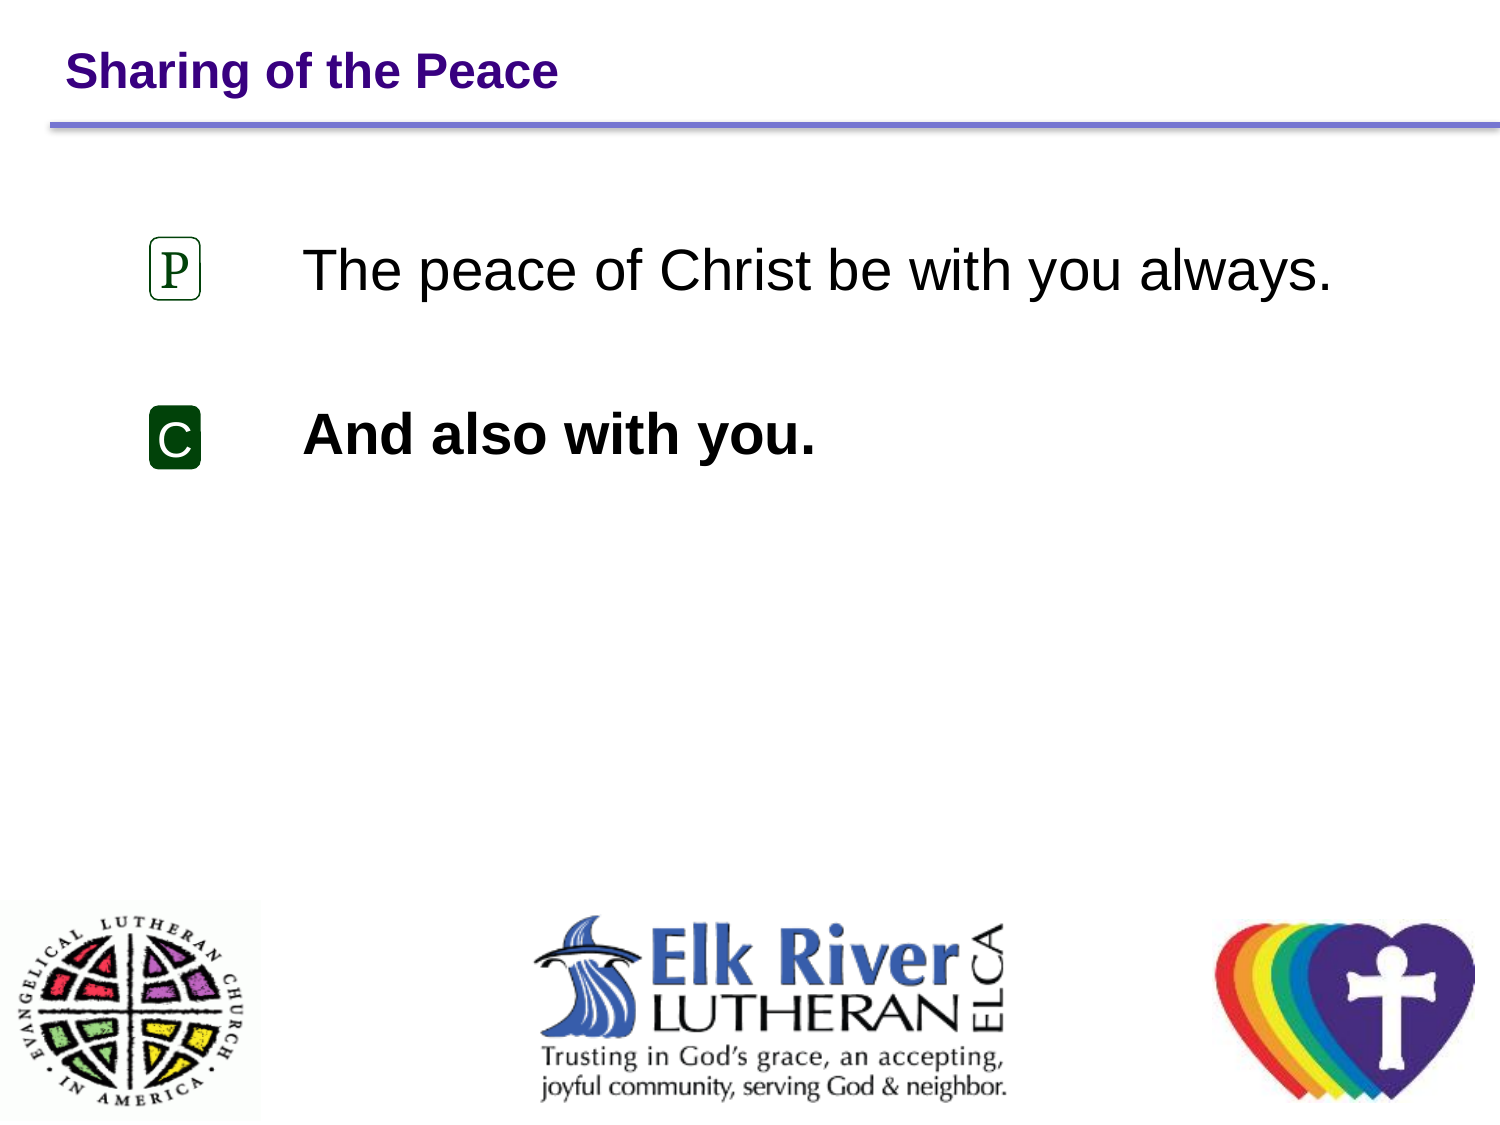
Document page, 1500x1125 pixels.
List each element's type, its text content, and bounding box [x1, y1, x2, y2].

picture [525, 1038, 1022, 1114]
picture [1212, 919, 1475, 1103]
list The peace of Christ be with you always. And also with you. [287, 224, 1438, 1038]
text_box C [150, 406, 201, 469]
picture [0, 900, 261, 1121]
text_box P [150, 237, 201, 300]
title Sharing of the Peace [50, 37, 1450, 100]
